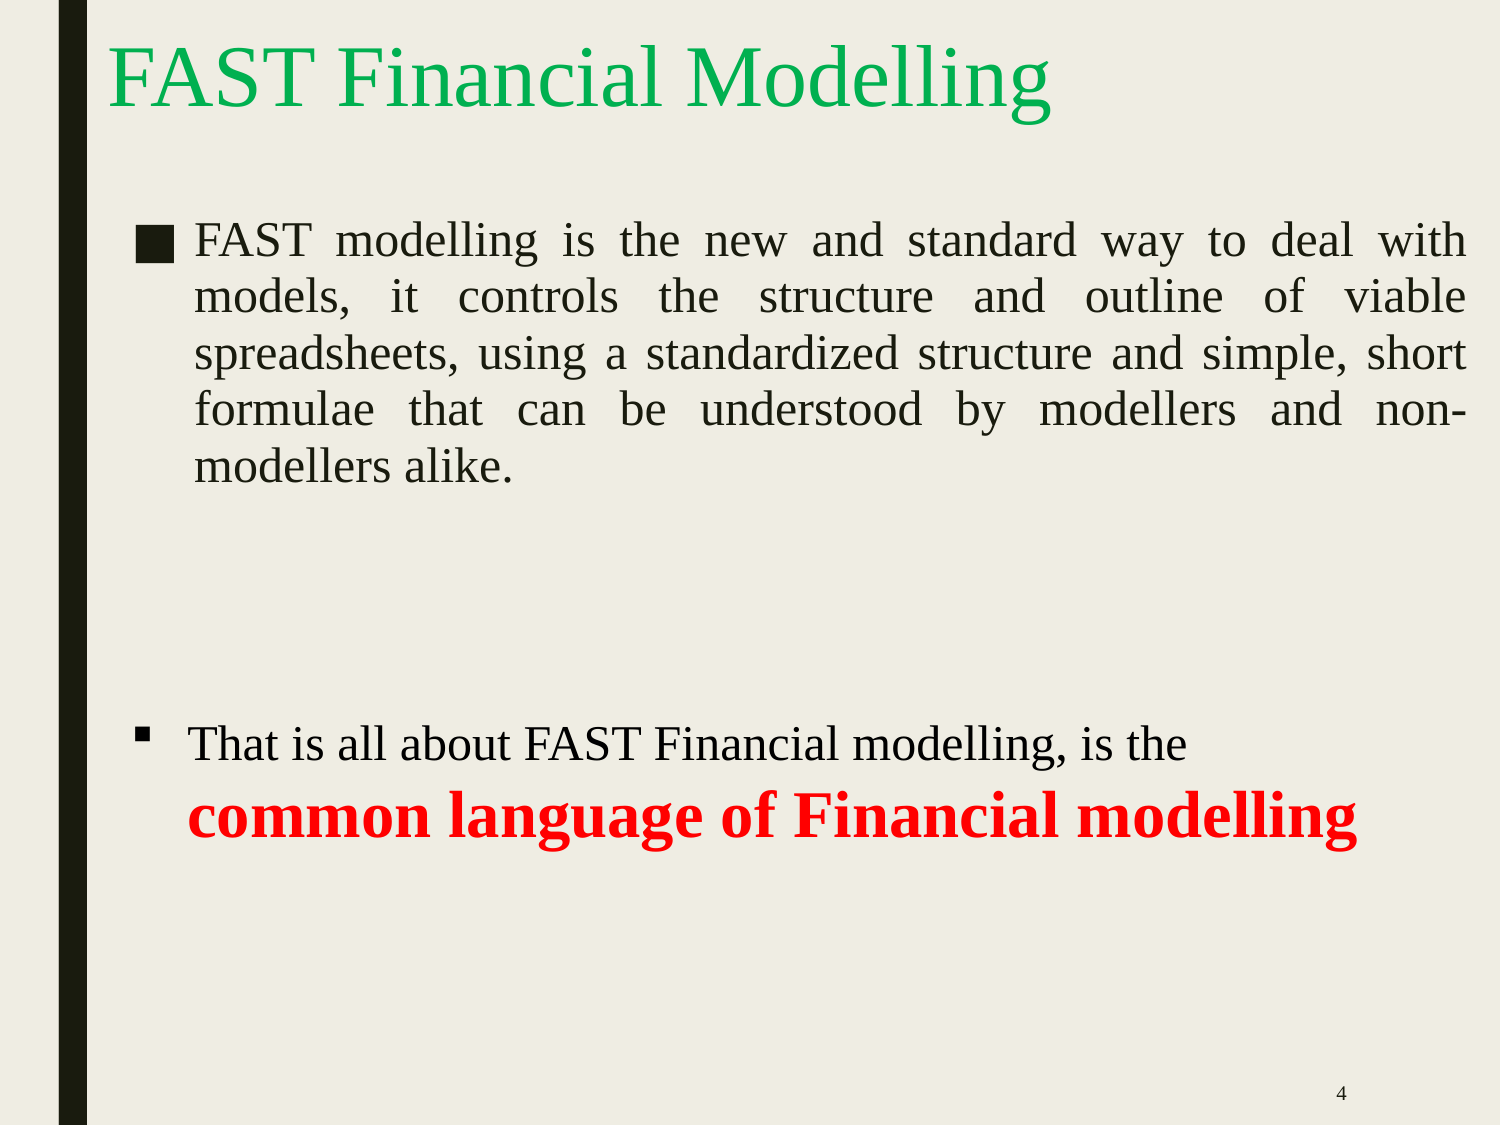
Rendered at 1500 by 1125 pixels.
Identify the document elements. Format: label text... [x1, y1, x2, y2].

list FAST modelling is the new and standard way to deal with models, it controls the structure and outline of viable spreadsheets, using a standardized structure and simple, short formulae that can be understood by modellers and non-modellers alike. [116, 203, 1484, 792]
slide_number 4 [1165, 1058, 1362, 1125]
title FAST Financial Modelling [92, 23, 1274, 133]
text_box That is all about FAST Financial modelling, is the common language of Financial modelling [116, 702, 1403, 938]
